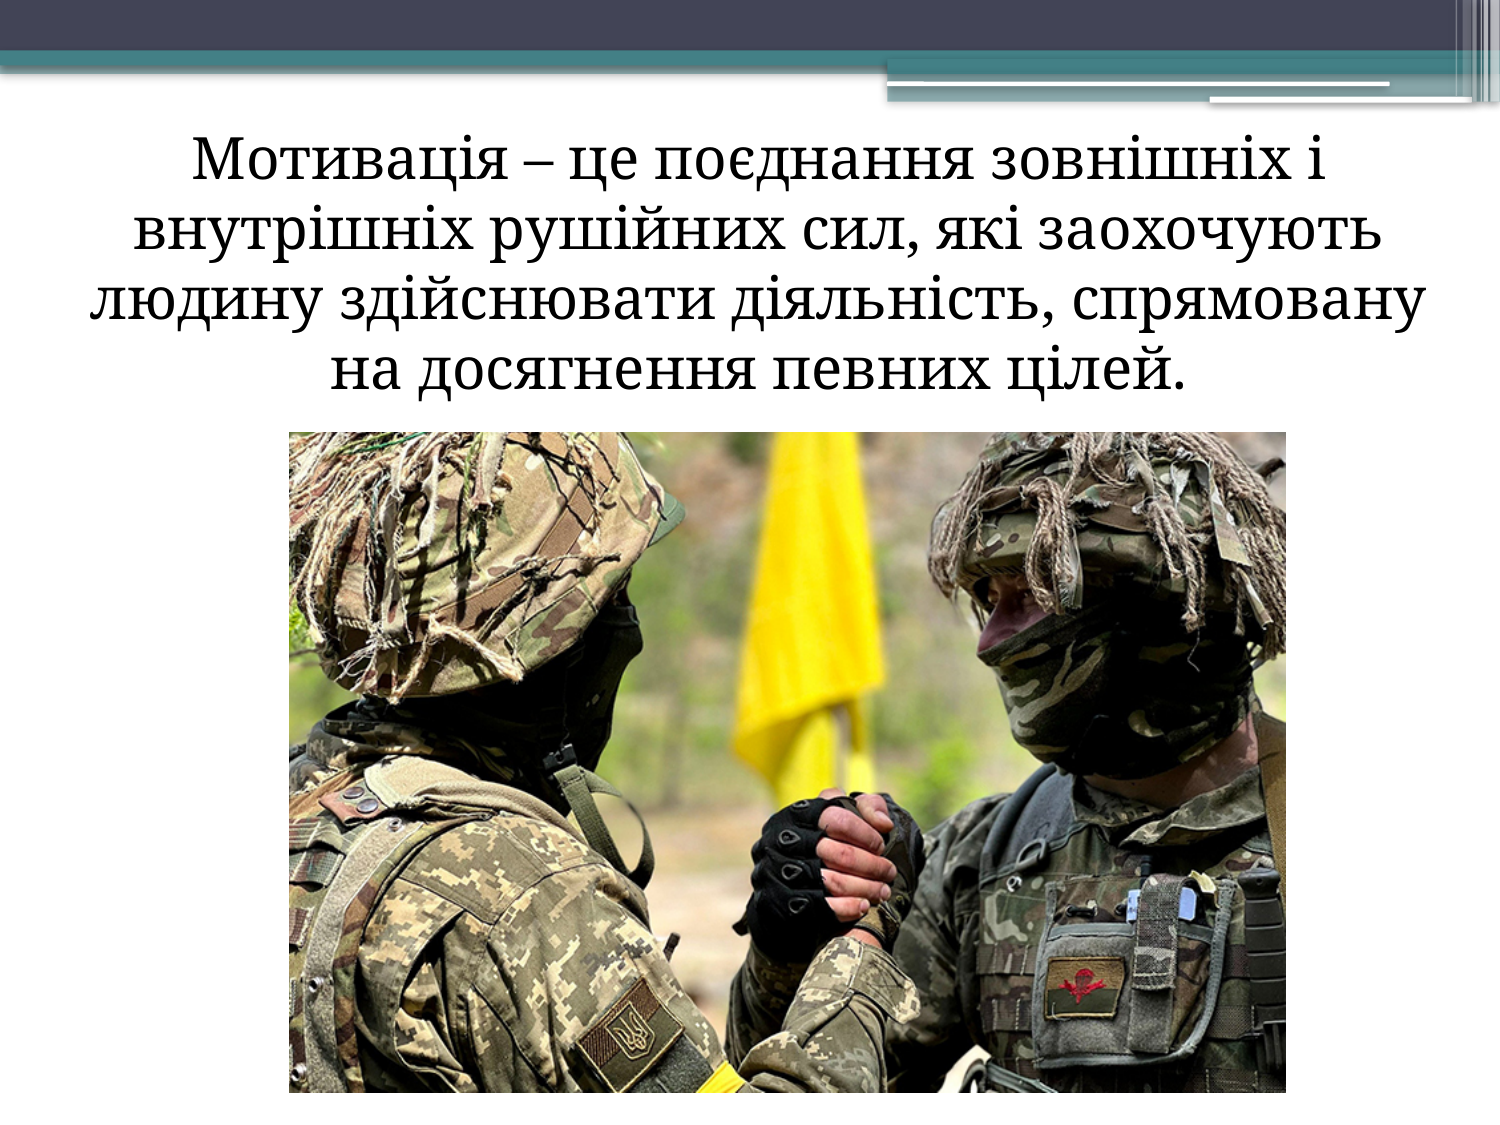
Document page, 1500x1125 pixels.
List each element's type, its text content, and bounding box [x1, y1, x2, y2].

picture [289, 432, 1287, 1094]
list Мотивація – це поєднання зовнішніх і внутрішніх рушійних сил, які заохочують людину здійснювати діяльність, спрямовану на досягнення певних цілей. [29, 113, 1471, 516]
